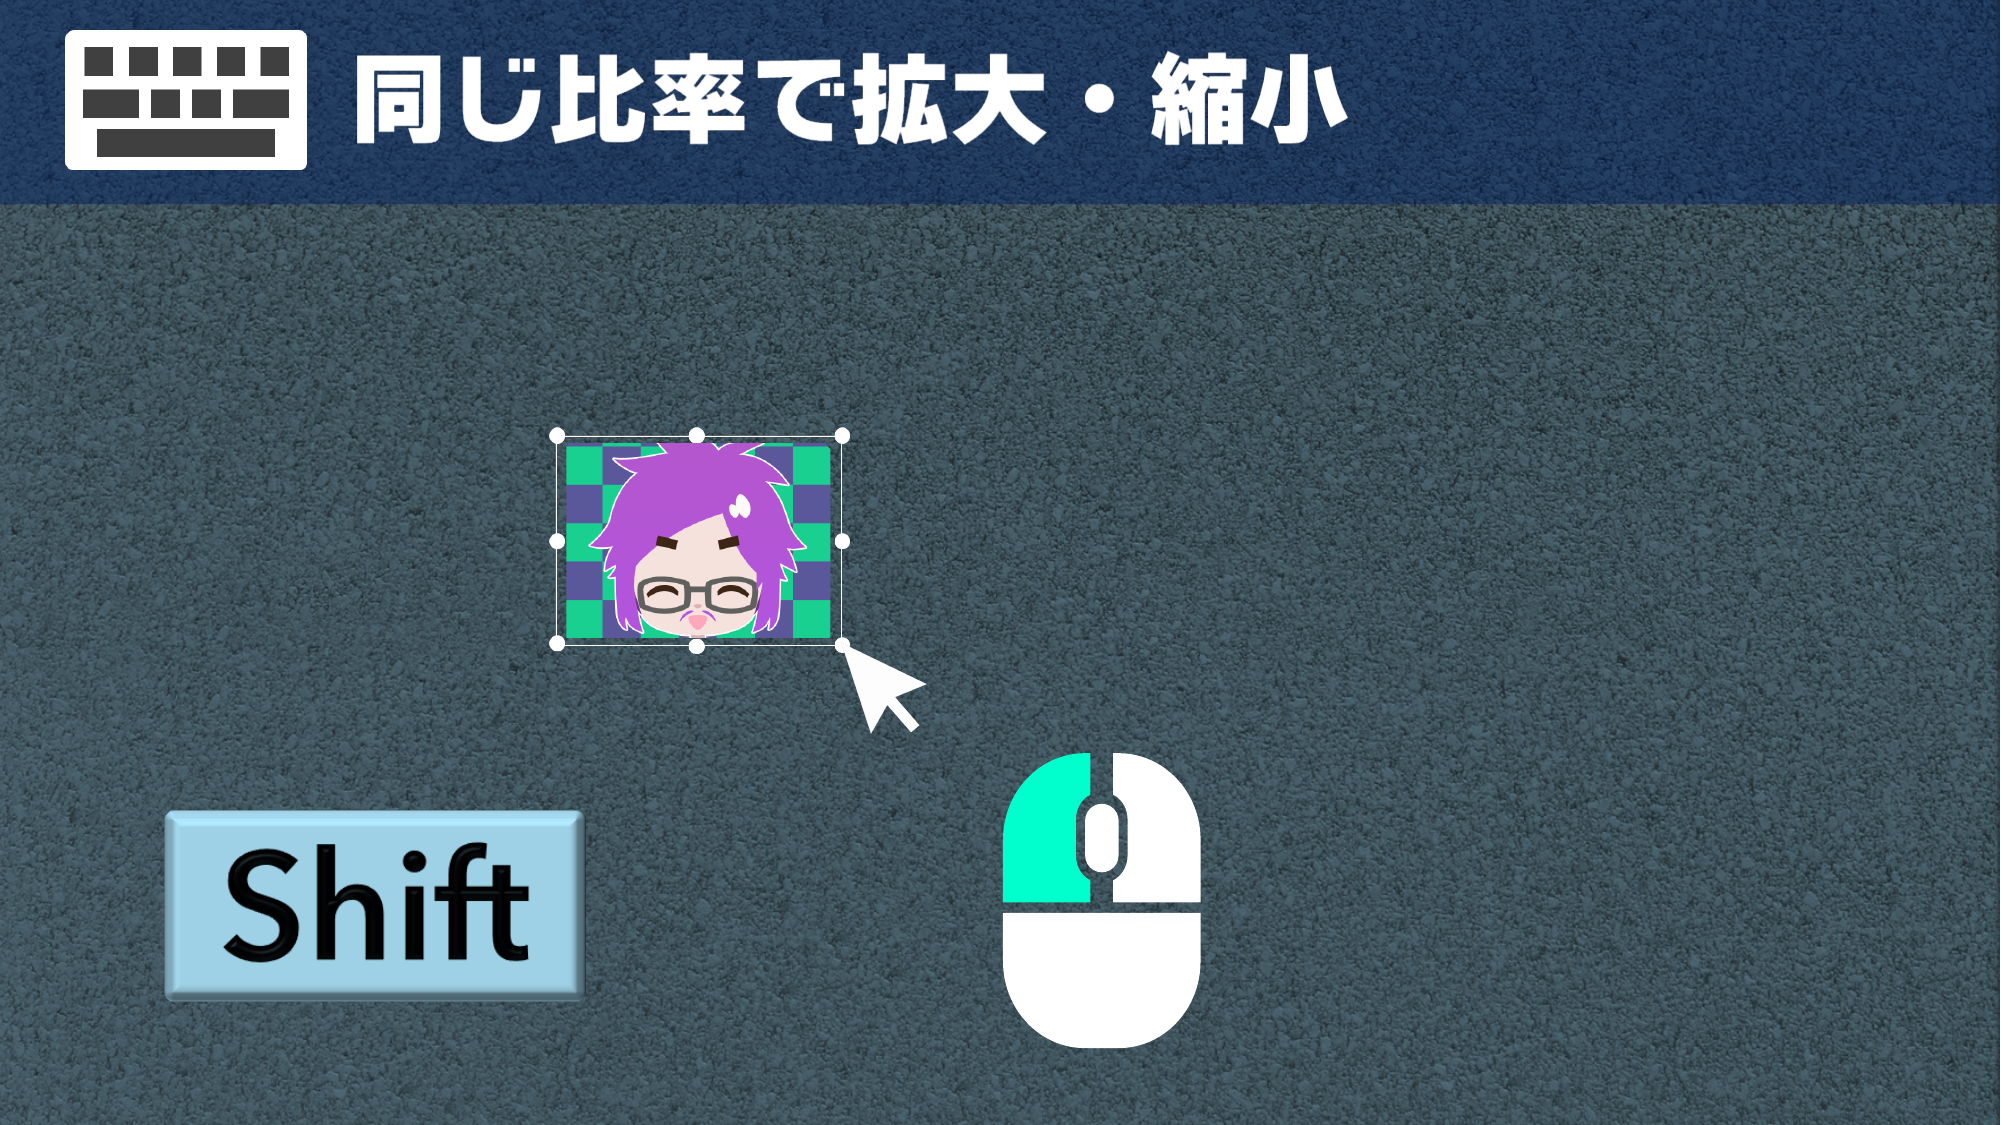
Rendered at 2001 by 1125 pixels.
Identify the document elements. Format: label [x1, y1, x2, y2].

picture [162, 808, 588, 1004]
text_box [1002, 752, 1201, 1049]
picture [65, 0, 1410, 211]
picture [549, 426, 927, 750]
